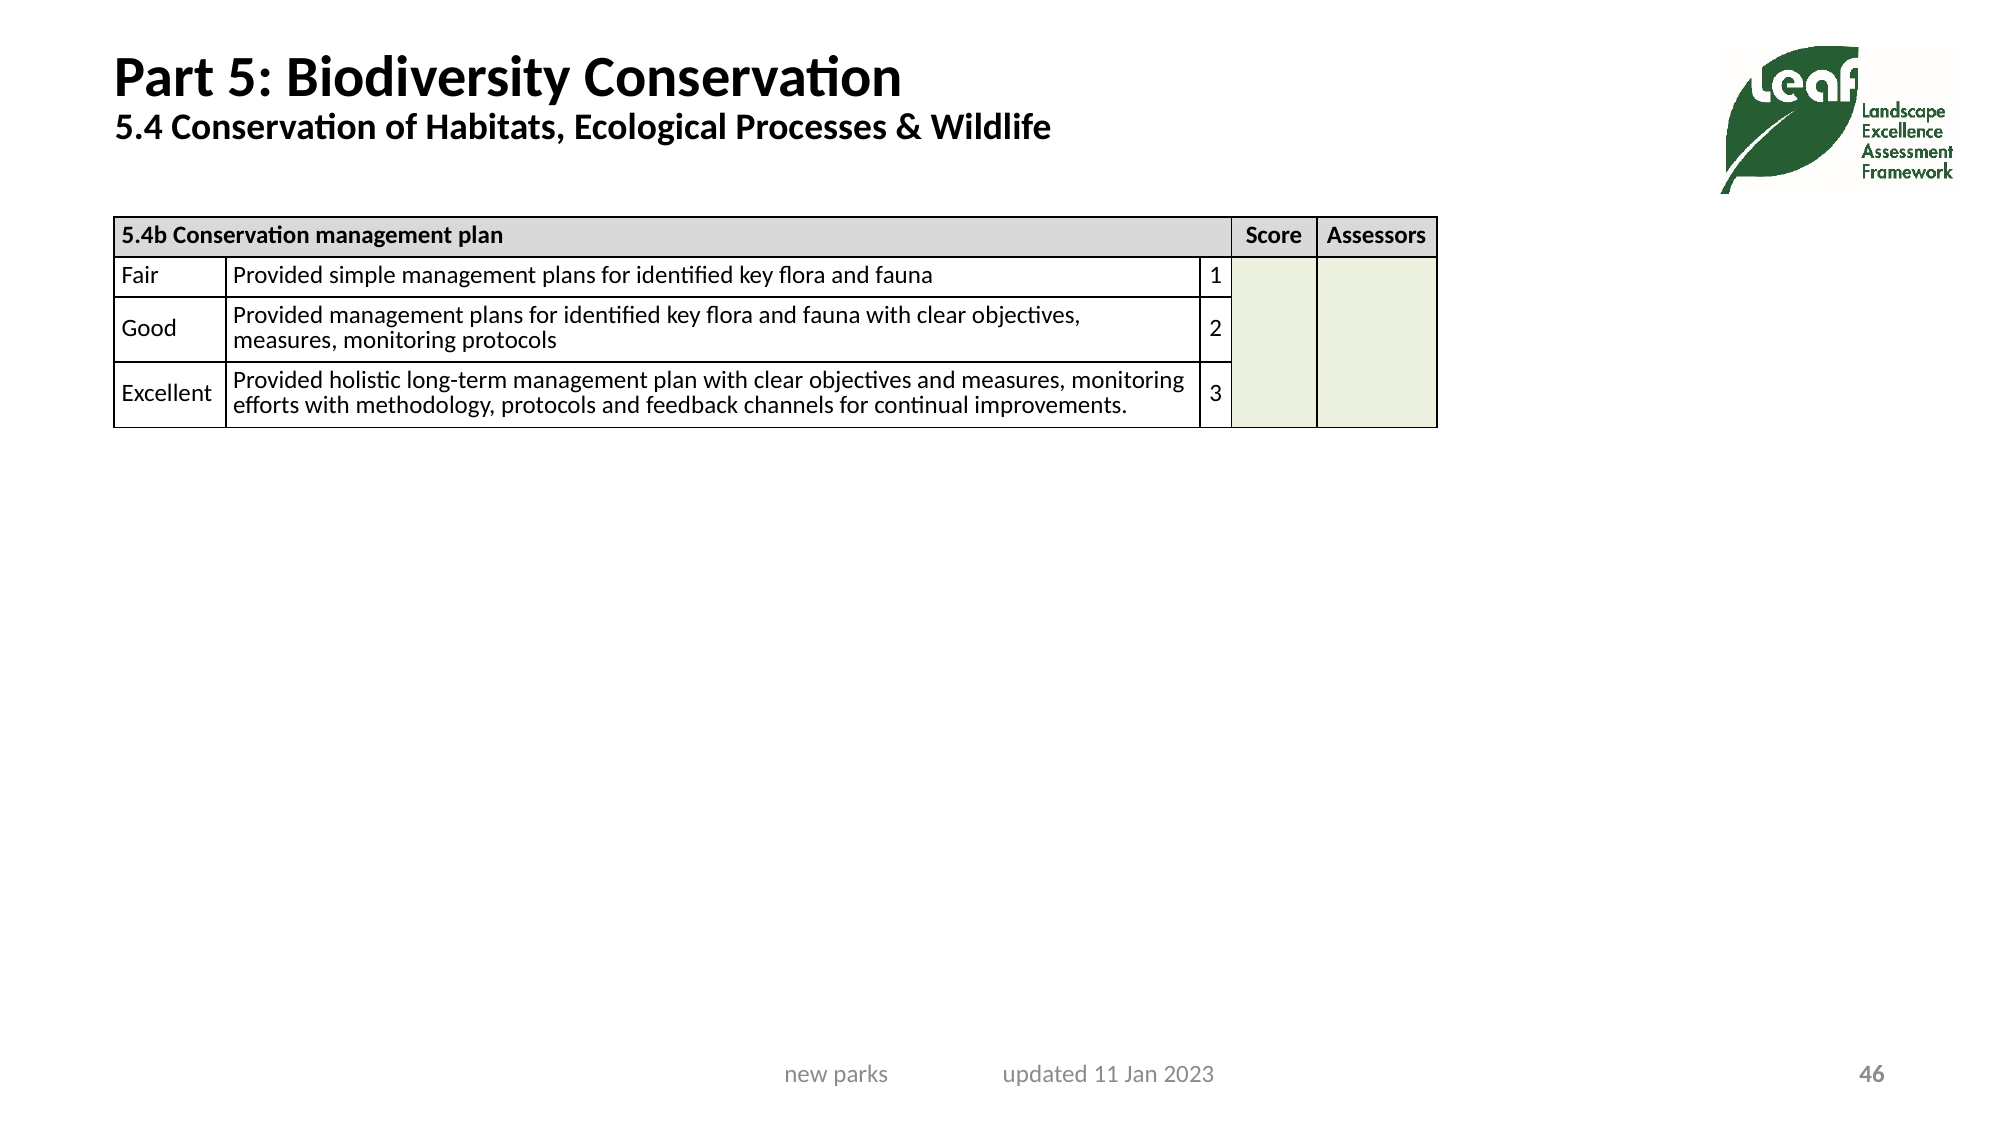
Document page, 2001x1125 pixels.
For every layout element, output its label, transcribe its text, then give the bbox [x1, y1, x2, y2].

table_cell Fair [115, 258, 225, 296]
table_cell [1232, 258, 1316, 427]
table_cell Excellent [115, 363, 225, 427]
table_cell 2 [1201, 298, 1231, 361]
table_header 5.4b Conservation management plan [115, 218, 1231, 256]
footer new parks updated 11 Jan 2023 [683, 1042, 1317, 1103]
picture [1720, 46, 1958, 194]
table_header Assessors [1318, 218, 1436, 256]
table_cell Provided holistic long-term management plan with clear objectives and measures, monitoring efforts with methodology, protocols and feedback channels for continual improvements. [227, 363, 1199, 427]
table_cell [1318, 258, 1436, 427]
slide_number 46 [1433, 1042, 1900, 1103]
table_cell Provided simple management plans for identified key flora and fauna [227, 258, 1199, 296]
table_header Score [1232, 218, 1316, 256]
table_cell Good [115, 298, 225, 361]
table_cell 3 [1201, 363, 1231, 427]
table_cell Provided management plans for identified key flora and fauna with clear objectives, measures, monitoring protocols [227, 298, 1199, 361]
table_cell 1 [1201, 258, 1231, 296]
title Part 5: Biodiversity Conservation 5.4 Conservation of Habitats, Ecological Processes & Wildlife [99, 45, 1655, 194]
